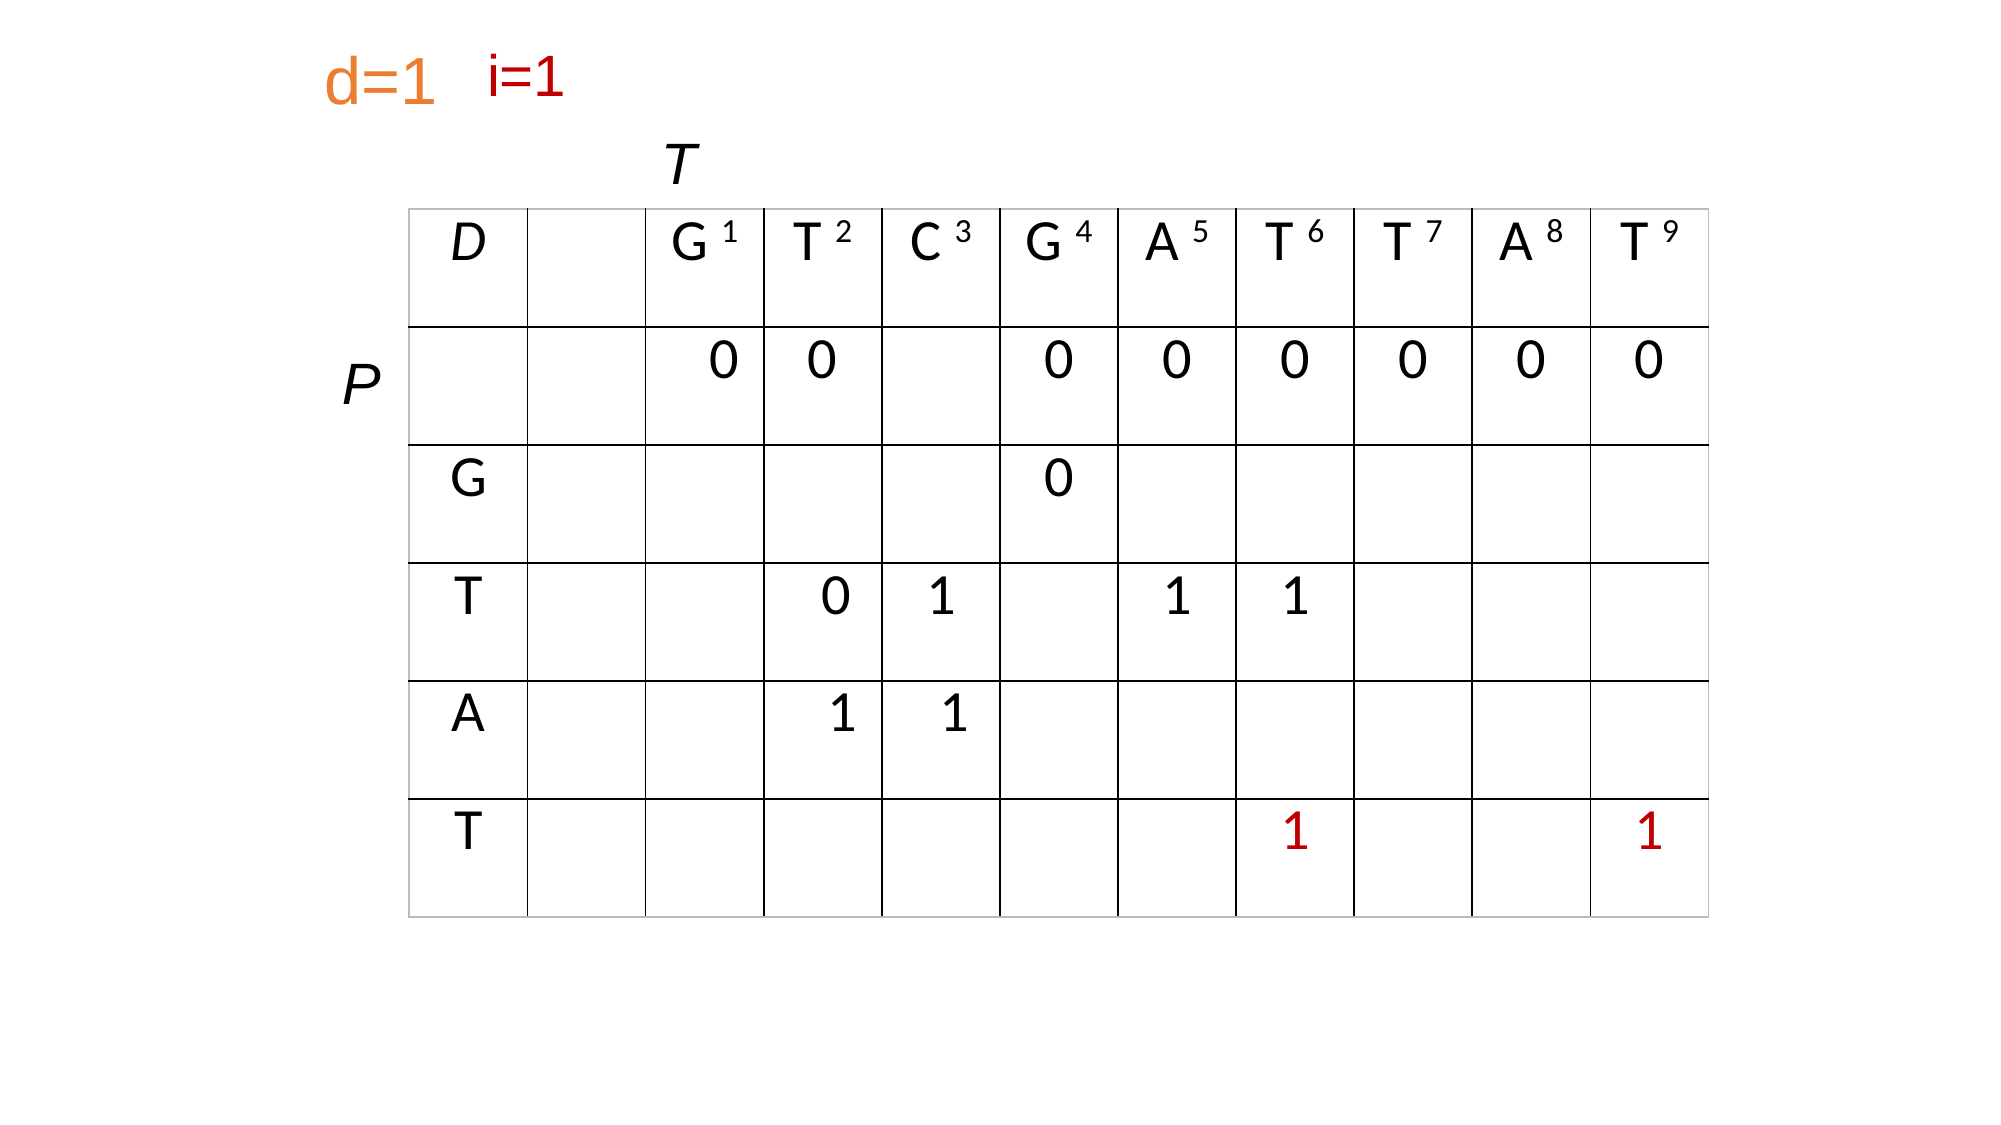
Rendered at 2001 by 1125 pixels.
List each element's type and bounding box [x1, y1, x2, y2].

table_cell [528, 564, 645, 680]
table_cell [1473, 446, 1590, 562]
table_cell [1355, 328, 1471, 444]
table_cell [646, 446, 763, 562]
text_box [309, 30, 453, 126]
table_cell [1355, 682, 1471, 798]
table_cell [1001, 564, 1117, 680]
table_cell [1591, 446, 1708, 562]
table_cell [765, 682, 881, 798]
table_cell [1001, 800, 1117, 916]
table_cell [1237, 328, 1353, 444]
table_header [1473, 210, 1590, 326]
table_cell [1473, 682, 1590, 798]
table_cell [1591, 564, 1708, 680]
table_cell [883, 446, 999, 562]
text_box [472, 30, 582, 116]
table_cell [765, 446, 881, 562]
table_cell [1473, 800, 1590, 916]
table_cell [1237, 682, 1353, 798]
table_header [1237, 210, 1353, 326]
table_cell [646, 800, 763, 916]
table_cell [765, 328, 881, 444]
table_header [528, 210, 645, 326]
table_cell [1237, 446, 1353, 562]
table_cell [1473, 564, 1590, 680]
table_cell [1355, 800, 1471, 916]
table_header [765, 210, 881, 326]
table_cell [528, 800, 645, 916]
table_cell [1119, 800, 1235, 916]
table_cell [883, 328, 999, 444]
table_cell [1119, 564, 1235, 680]
table_cell [410, 682, 527, 798]
table_cell [410, 800, 527, 916]
table_header [1355, 210, 1471, 326]
table_header [1001, 210, 1117, 326]
table_cell [1119, 682, 1235, 798]
text_box [327, 338, 396, 424]
table_cell [1237, 564, 1353, 680]
table_cell [1355, 564, 1471, 680]
table_cell [528, 682, 645, 798]
table_cell [1355, 446, 1471, 562]
table_header [1119, 210, 1235, 326]
table_header [410, 210, 527, 326]
table_cell [410, 564, 527, 680]
table_cell [883, 682, 999, 798]
text_box [646, 118, 712, 204]
table_cell [883, 564, 999, 680]
table_header [1591, 210, 1708, 326]
table_header [883, 210, 999, 326]
table_cell [765, 800, 881, 916]
table_cell [646, 564, 763, 680]
table_cell [646, 682, 763, 798]
table_header [646, 210, 763, 326]
table_cell [1591, 682, 1708, 798]
table_cell [646, 328, 763, 444]
table_cell [1001, 682, 1117, 798]
table_cell [1473, 328, 1590, 444]
table_cell [410, 446, 527, 562]
table_cell [528, 328, 645, 444]
table_cell [1001, 328, 1117, 444]
table_cell [883, 800, 999, 916]
table_cell [765, 564, 881, 680]
table_cell [1119, 446, 1235, 562]
table_cell [1591, 800, 1708, 916]
table_cell [410, 328, 527, 444]
table_cell [1237, 800, 1353, 916]
table_cell [528, 446, 645, 562]
table_cell [1119, 328, 1235, 444]
table_cell [1001, 446, 1117, 562]
table_cell [1591, 328, 1708, 444]
